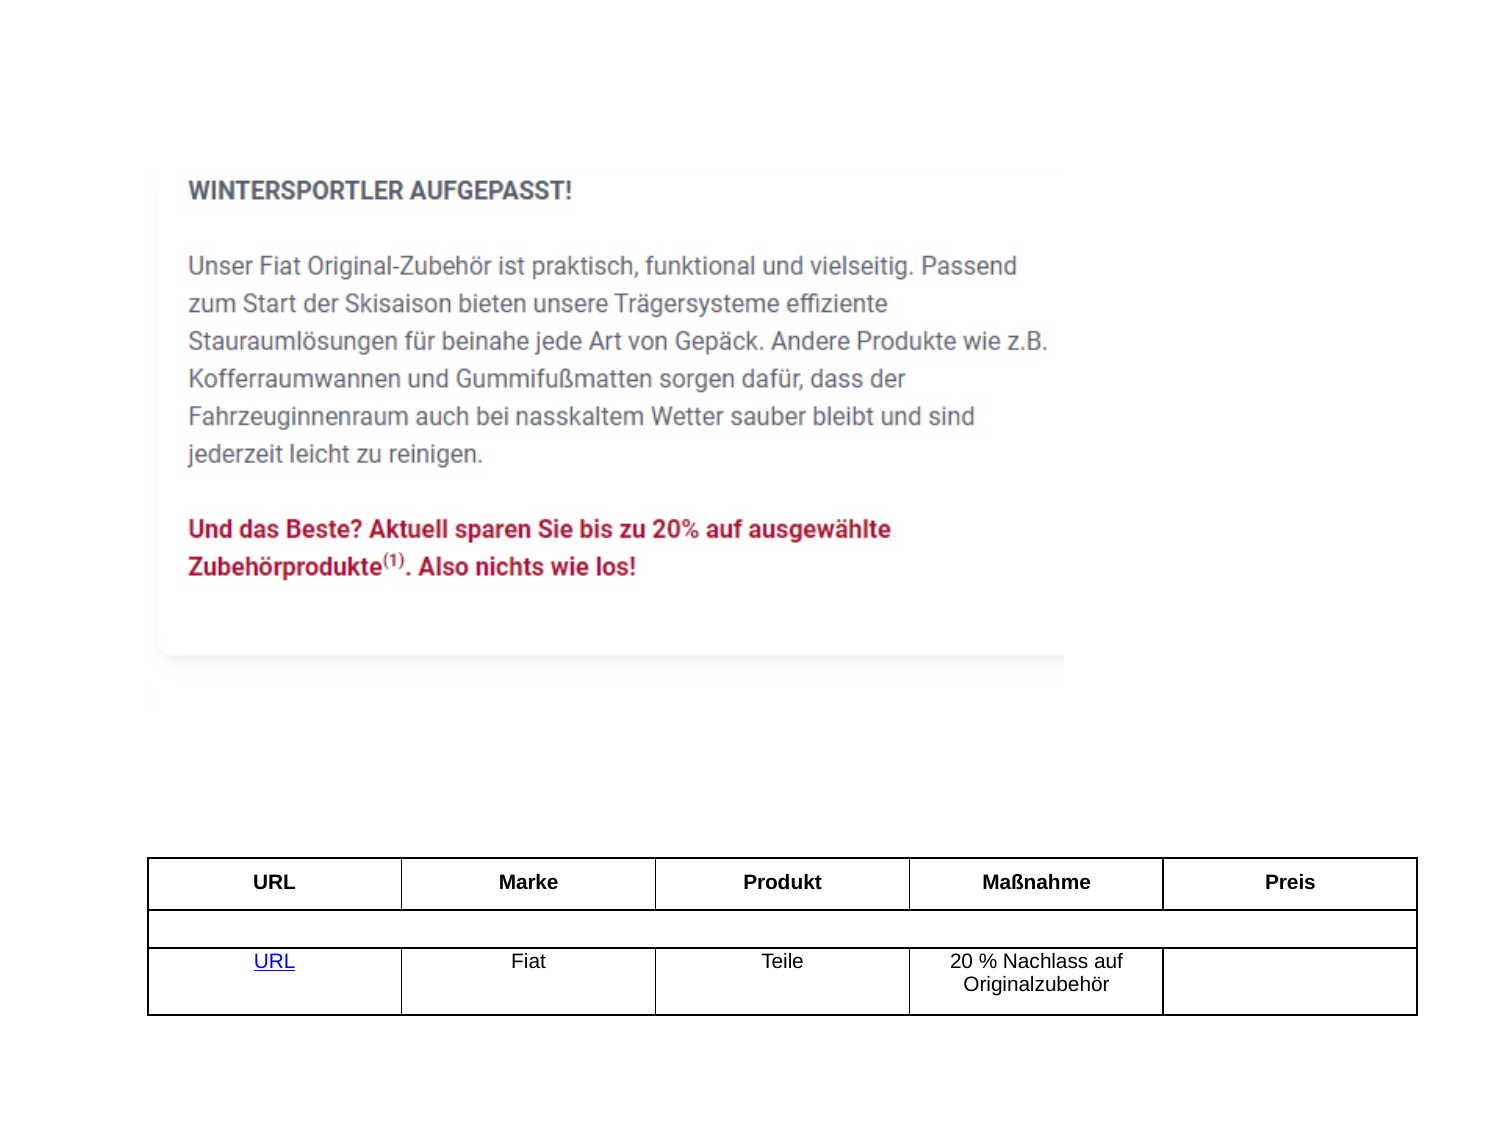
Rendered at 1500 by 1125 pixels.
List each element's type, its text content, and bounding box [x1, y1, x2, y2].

table_cell [1164, 949, 1416, 1014]
table_header Produkt [656, 859, 909, 909]
table_cell 20 % Nachlass auf Originalzubehör [910, 949, 1162, 1014]
table_header URL [149, 859, 401, 909]
table_cell Fiat [402, 949, 655, 1014]
table_cell Teile [656, 949, 909, 1014]
table_header Marke [402, 859, 655, 909]
table_cell URL [149, 949, 401, 1014]
picture [147, 148, 1064, 709]
table_cell [149, 911, 1416, 947]
table_header Maßnahme [910, 859, 1162, 909]
table_header Preis [1164, 859, 1416, 909]
